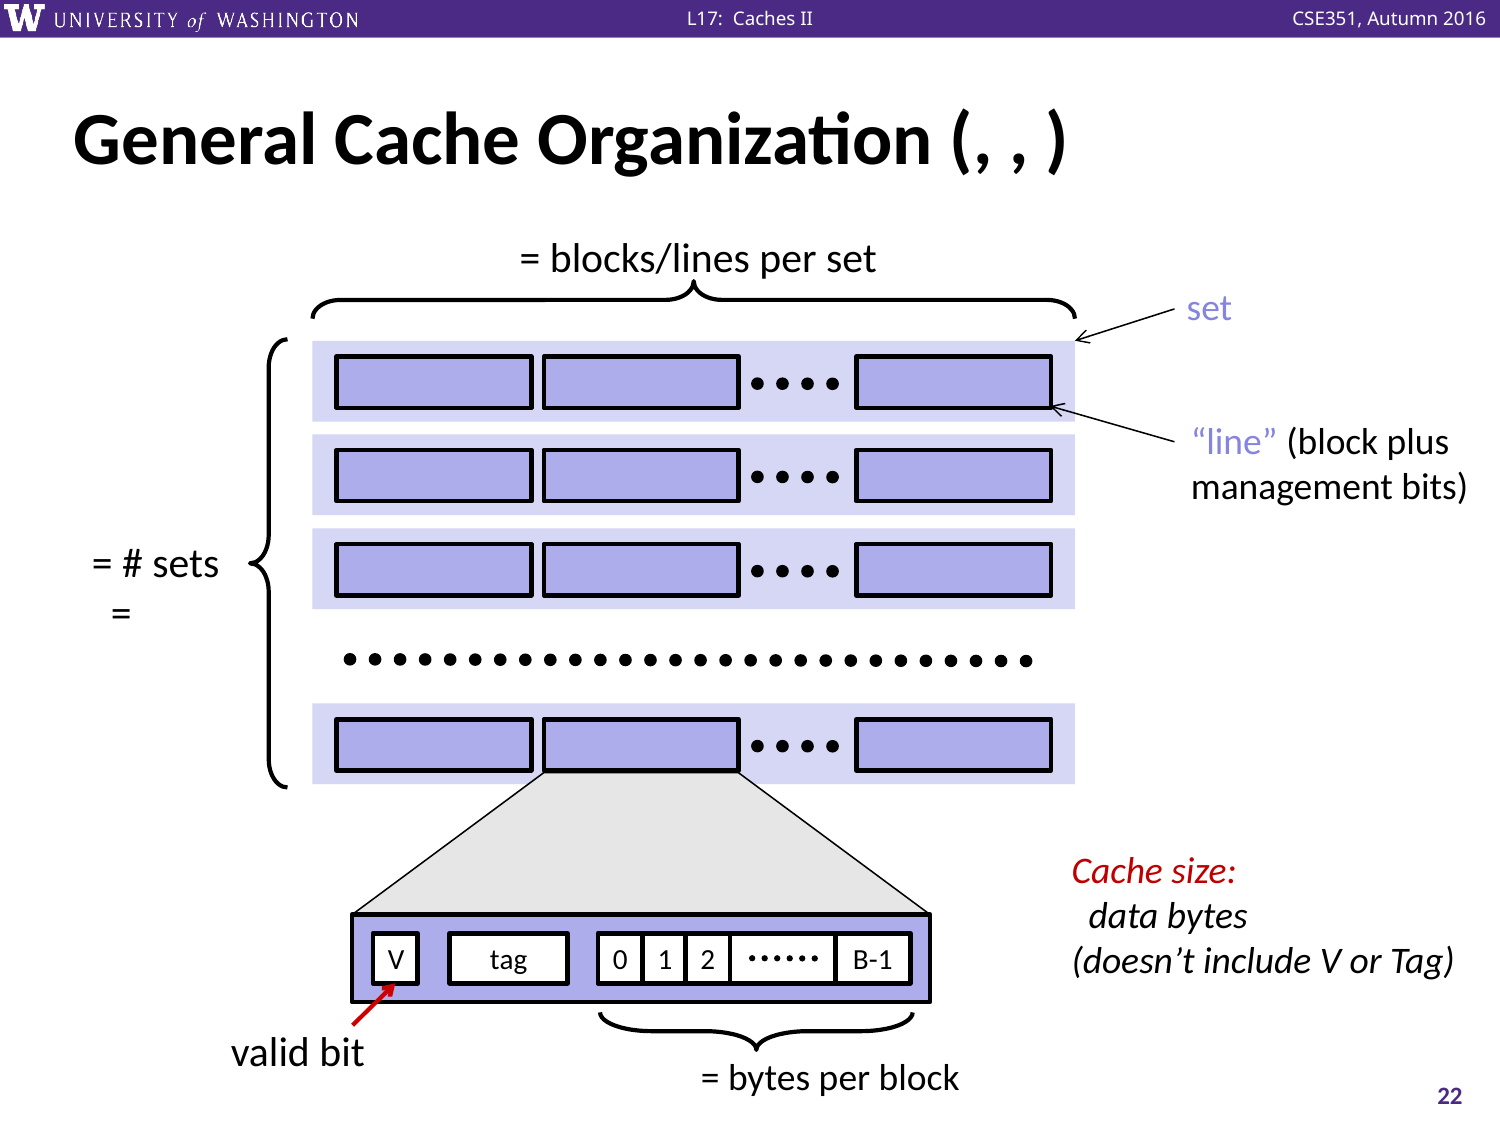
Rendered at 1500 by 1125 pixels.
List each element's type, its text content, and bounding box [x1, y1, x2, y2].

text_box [312, 528, 1076, 610]
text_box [312, 703, 1076, 785]
text_box [600, 1012, 913, 1050]
text_box [352, 793, 930, 914]
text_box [1074, 308, 1175, 341]
text_box [312, 281, 1072, 319]
text_box [352, 914, 931, 1002]
text_box V [372, 933, 418, 984]
text_box tag [449, 933, 568, 984]
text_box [1049, 405, 1175, 442]
text_box 0 [597, 933, 642, 984]
text_box [730, 933, 836, 984]
text_box 2 [685, 933, 730, 984]
text_box [249, 339, 288, 788]
text_box set [1171, 275, 1248, 335]
slide_number 22 [1400, 1065, 1500, 1125]
text_box valid bit [216, 1017, 380, 1082]
text_box B-1 [836, 933, 911, 984]
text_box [312, 434, 1076, 516]
picture [4, 4, 358, 32]
text_box “line” (block plus management bits) [1176, 409, 1484, 515]
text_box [352, 983, 396, 1026]
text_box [312, 340, 1076, 422]
text_box 1 [642, 933, 685, 984]
